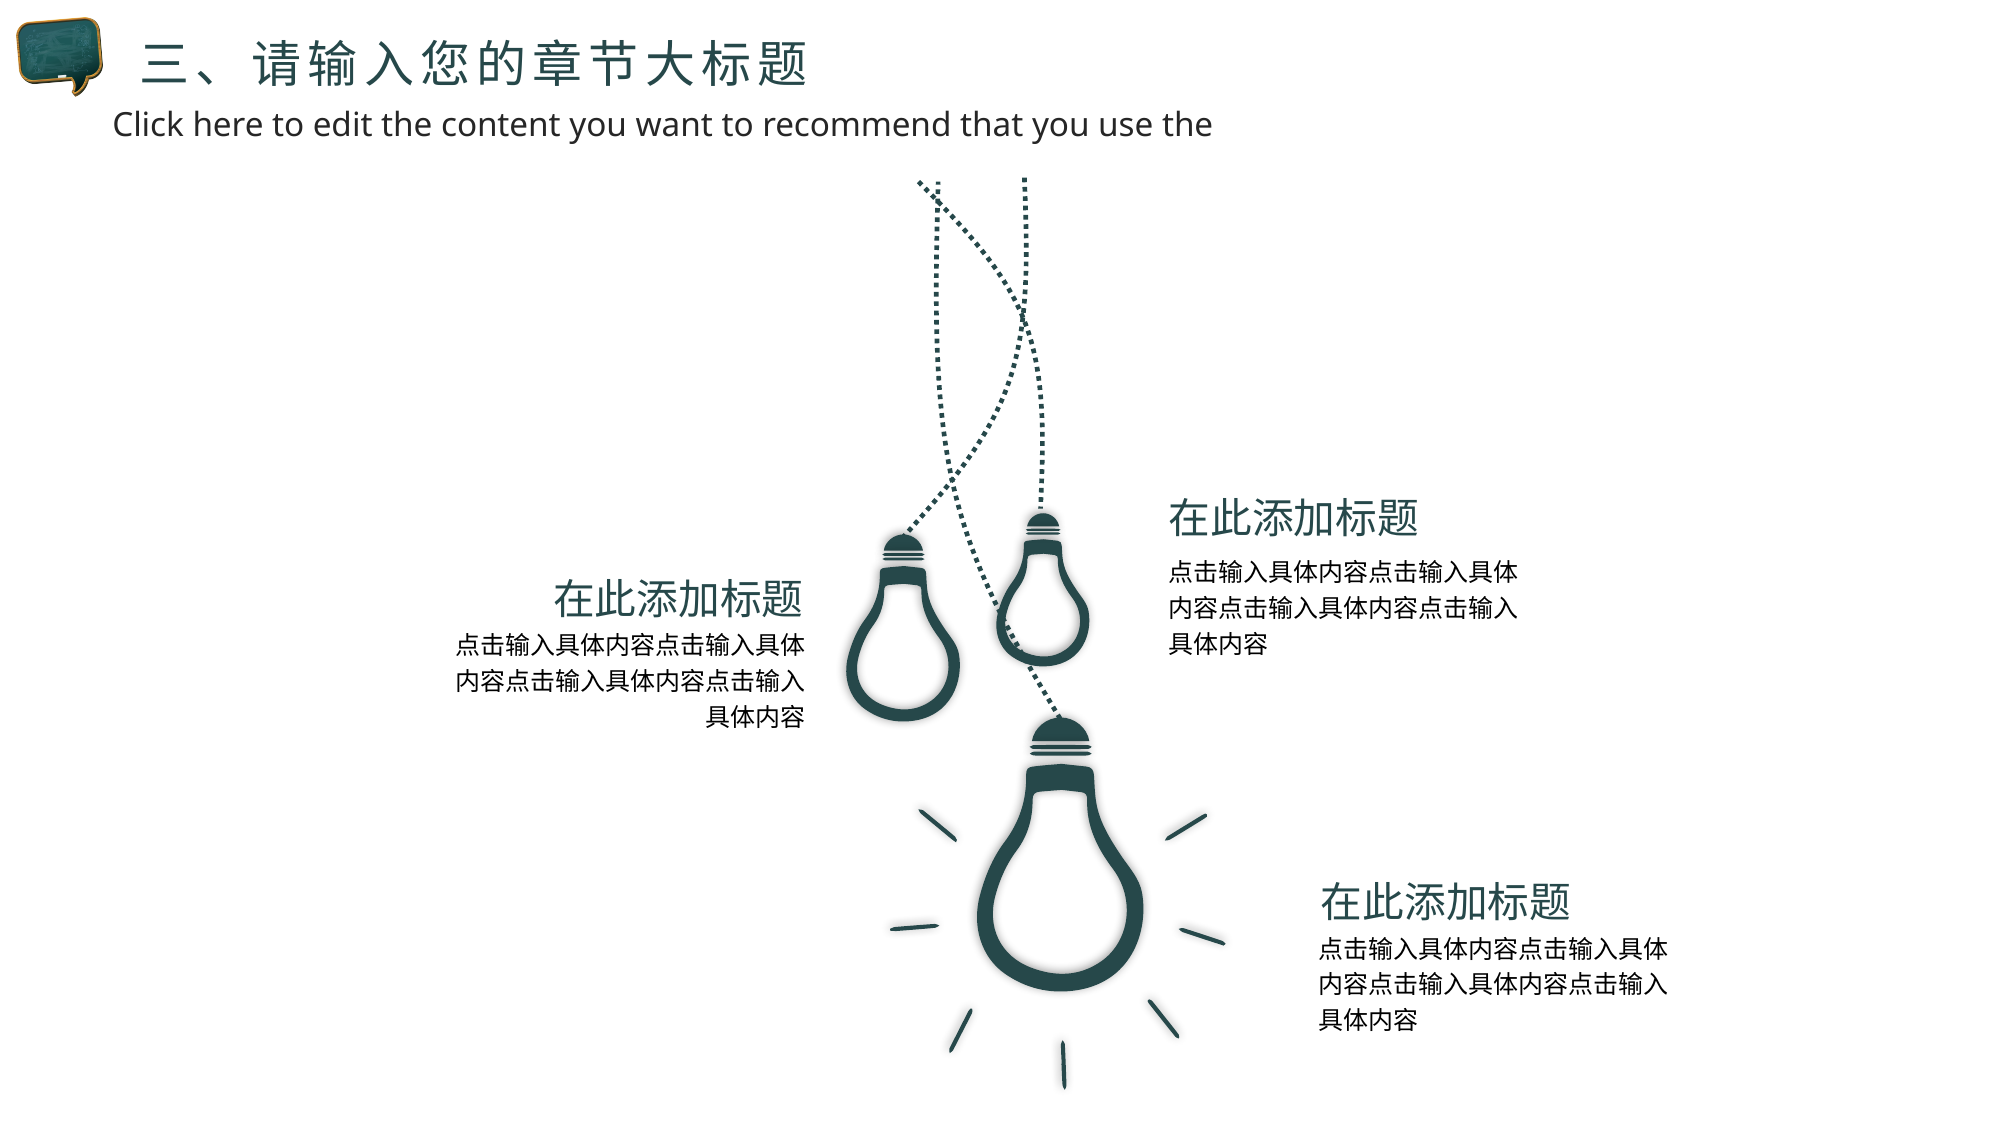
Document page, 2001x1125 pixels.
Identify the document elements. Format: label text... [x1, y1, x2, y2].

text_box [437, 565, 821, 741]
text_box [890, 717, 1226, 1090]
text_box 三、请输入您的章节大标题 [118, 9, 830, 84]
text_box [935, 181, 1014, 601]
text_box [993, 513, 1093, 668]
text_box [945, 207, 994, 328]
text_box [1153, 484, 1538, 668]
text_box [1304, 868, 1688, 1044]
picture [15, 17, 103, 97]
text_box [842, 534, 964, 723]
text_box [1028, 668, 1061, 717]
text_box [906, 422, 952, 528]
text_box Click here to edit the content you want to recommend that you use the [91, 84, 1237, 154]
text_box [972, 176, 1028, 421]
text_box [917, 180, 937, 229]
text_box [1001, 318, 1044, 506]
